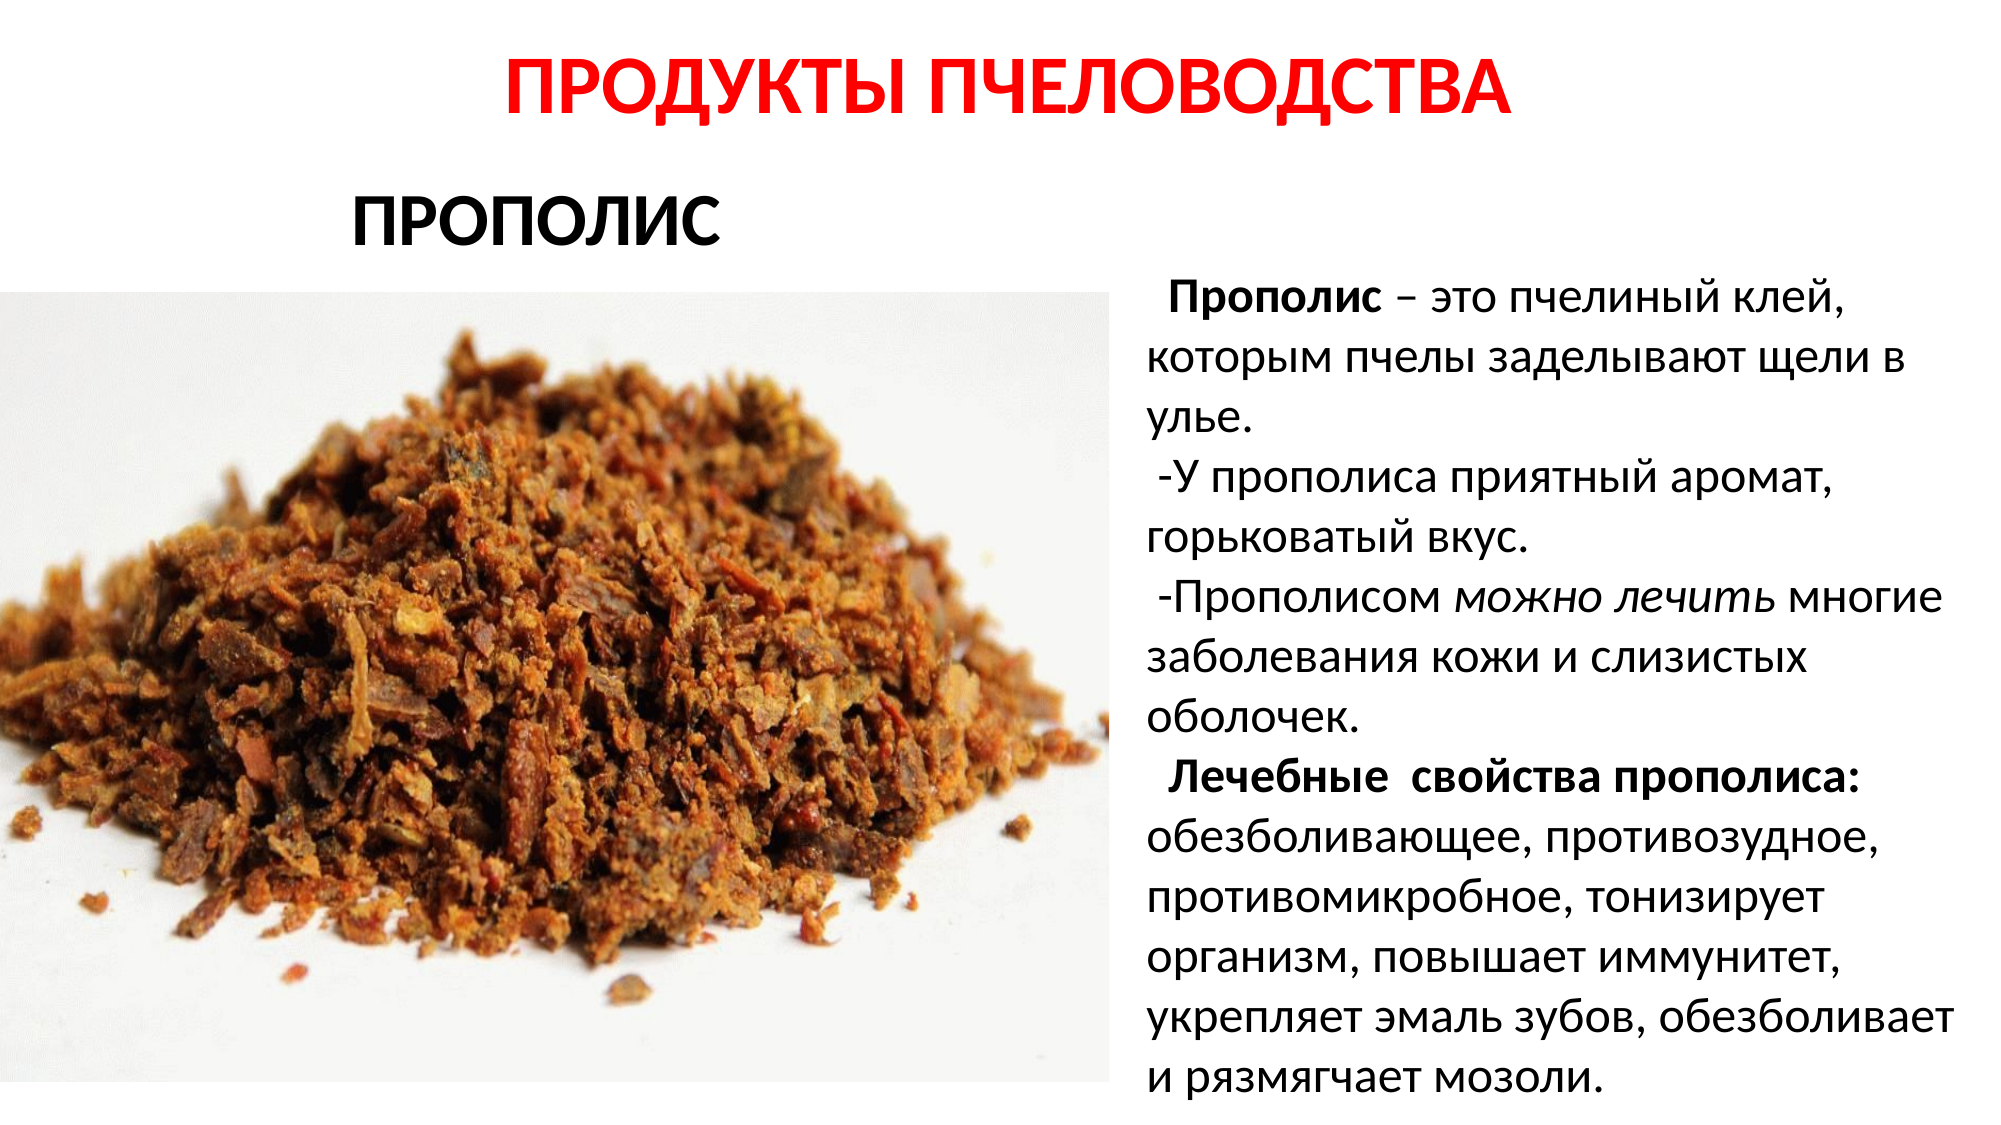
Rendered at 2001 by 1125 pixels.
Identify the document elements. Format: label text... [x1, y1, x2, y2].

text_box ПРОПОЛИС [336, 162, 770, 268]
text_box Прополис – это пчелиный клей, которым пчелы заделывают щели в улье. -У прополиса приятный аромат, горьковатый вкус. -Прополисом можно лечить многие заболевания кожи и слизистых оболочек. Лечебные свойства прополиса: обезболивающее, противозудное, противомикробное, тонизирует организм, повышает иммунитет, укрепляет эмаль зубов, обезболивает и рязмягчает мозоли. [1131, 255, 1983, 1110]
text_box ПРОДУКТЫ ПЧЕЛОВОДСТВА [490, 23, 1557, 138]
picture [0, 292, 1110, 1082]
